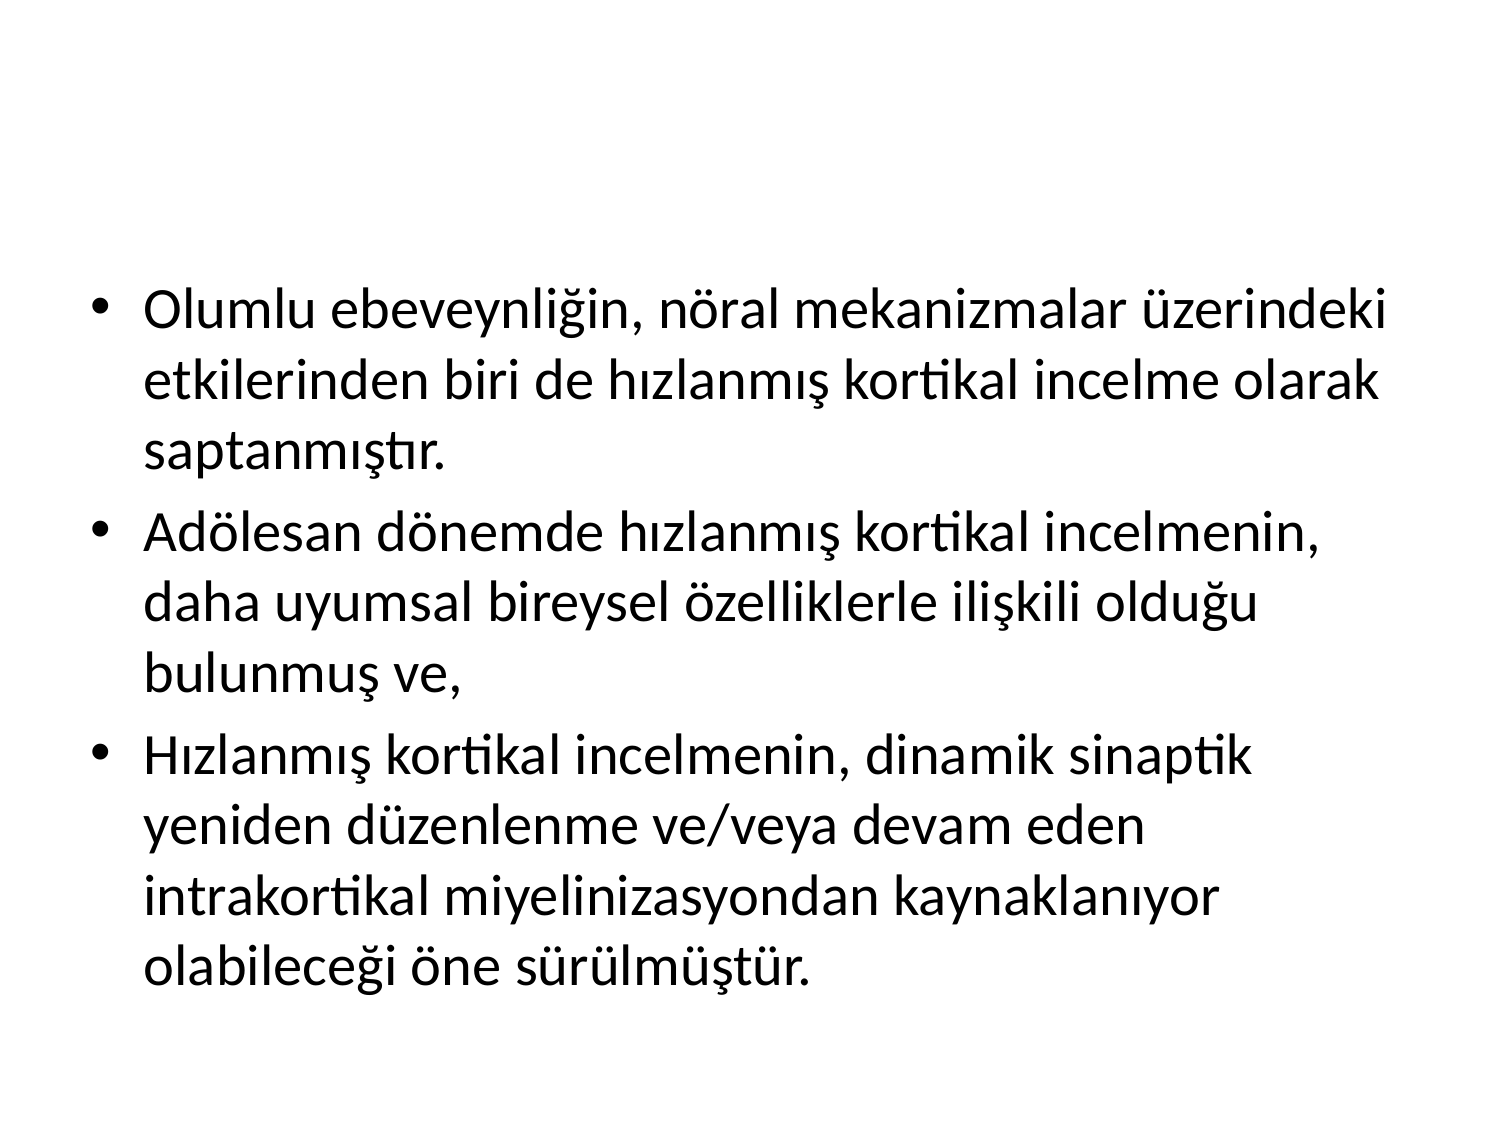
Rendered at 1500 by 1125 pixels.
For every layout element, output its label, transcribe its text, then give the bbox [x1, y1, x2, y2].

list Olumlu ebeveynliğin, nöral mekanizmalar üzerindeki etkilerinden biri de hızlanmış kortikal incelme olarak saptanmıştır. Adölesan dönemde hızlanmış kortikal incelmenin, daha uyumsal bireysel özelliklerle ilişkili olduğu bulunmuş ve, Hızlanmış kortikal incelmenin, dinamik sinaptik yeniden düzenlenme ve/veya devam eden intrakortikal miyelinizasyondan kaynaklanıyor olabileceği öne sürülmüştür. [75, 262, 1425, 1005]
